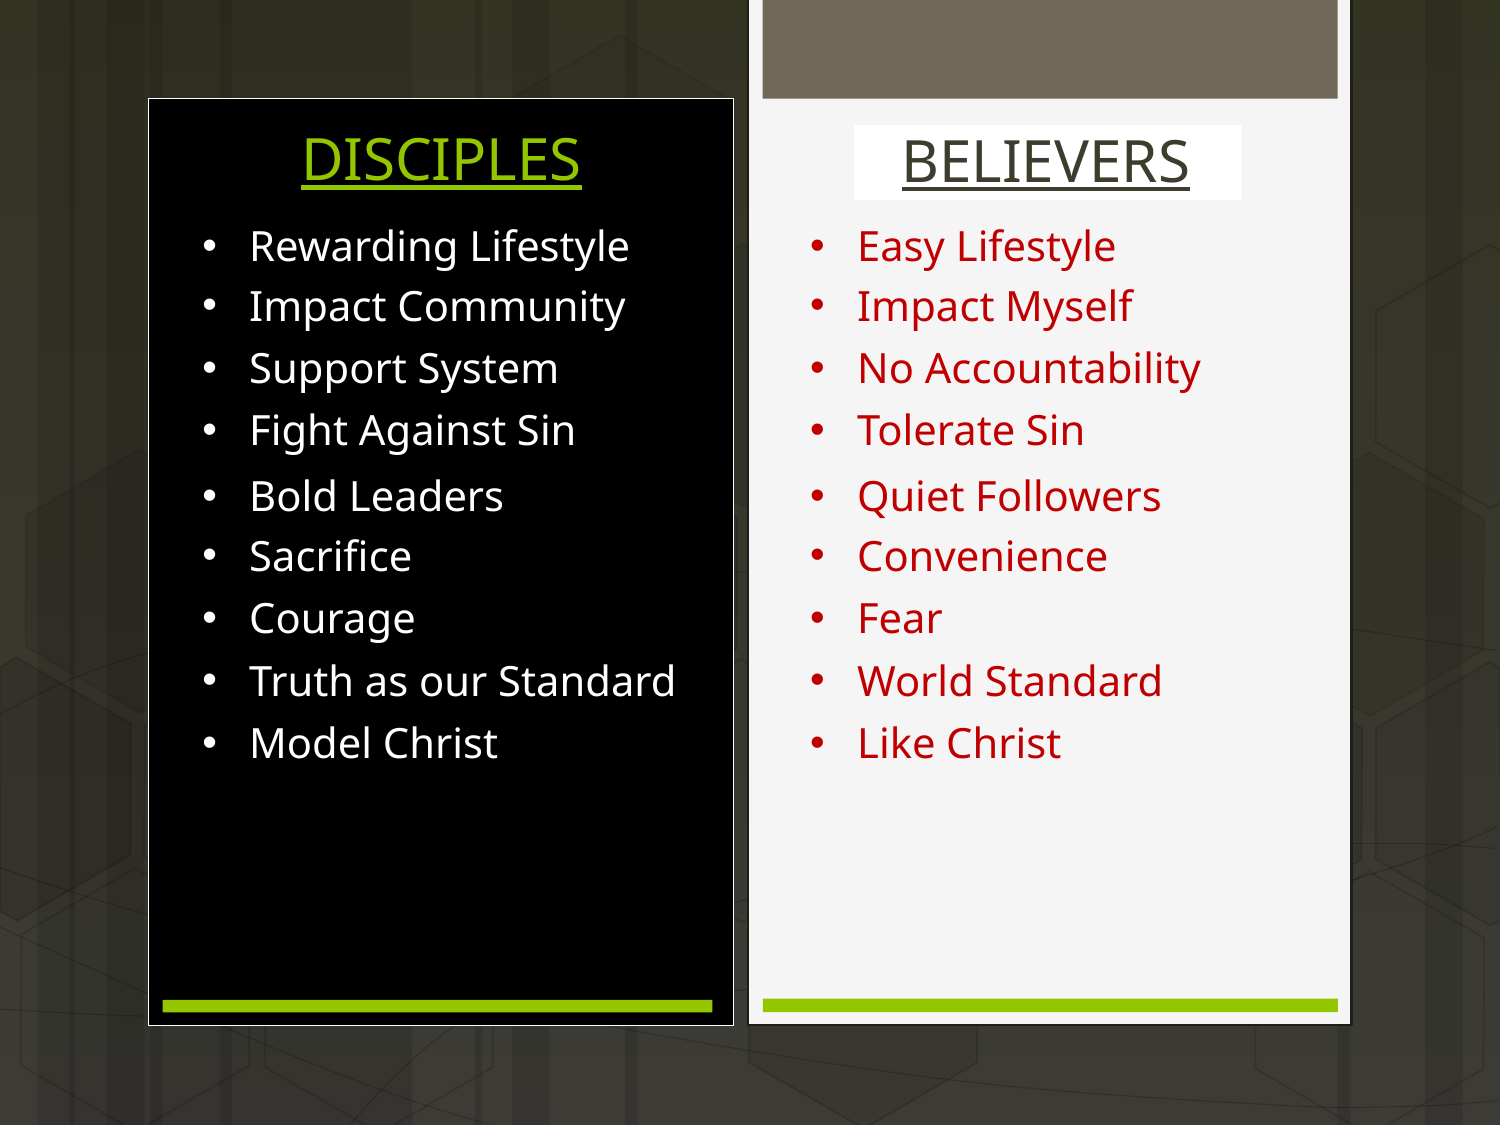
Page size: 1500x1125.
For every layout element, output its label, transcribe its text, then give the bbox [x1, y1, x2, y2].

text_box DISCIPLES [170, 124, 713, 200]
text_box Impact Community [187, 271, 692, 334]
text_box Courage [187, 584, 692, 646]
text_box Bold Leaders [187, 462, 692, 521]
text_box Fear [795, 584, 1300, 646]
text_box [161, 999, 714, 1014]
text_box Model Christ [187, 709, 692, 775]
text_box Tolerate Sin [795, 396, 1300, 462]
text_box World Standard [795, 646, 1300, 709]
text_box Truth as our Standard [187, 646, 692, 709]
text_box Like Christ [795, 709, 1300, 775]
text_box Easy Lifestyle [795, 212, 1300, 271]
text_box Fight Against Sin [187, 396, 692, 462]
text_box No Accountability [795, 334, 1300, 396]
text_box Rewarding Lifestyle [187, 212, 692, 271]
text_box Convenience [795, 521, 1300, 584]
text_box Quiet Followers [795, 462, 1300, 521]
text_box BELIEVERS [774, 124, 1317, 202]
text_box Impact Myself [795, 271, 1300, 334]
text_box Sacrifice [187, 521, 692, 584]
text_box Support System [187, 334, 692, 396]
